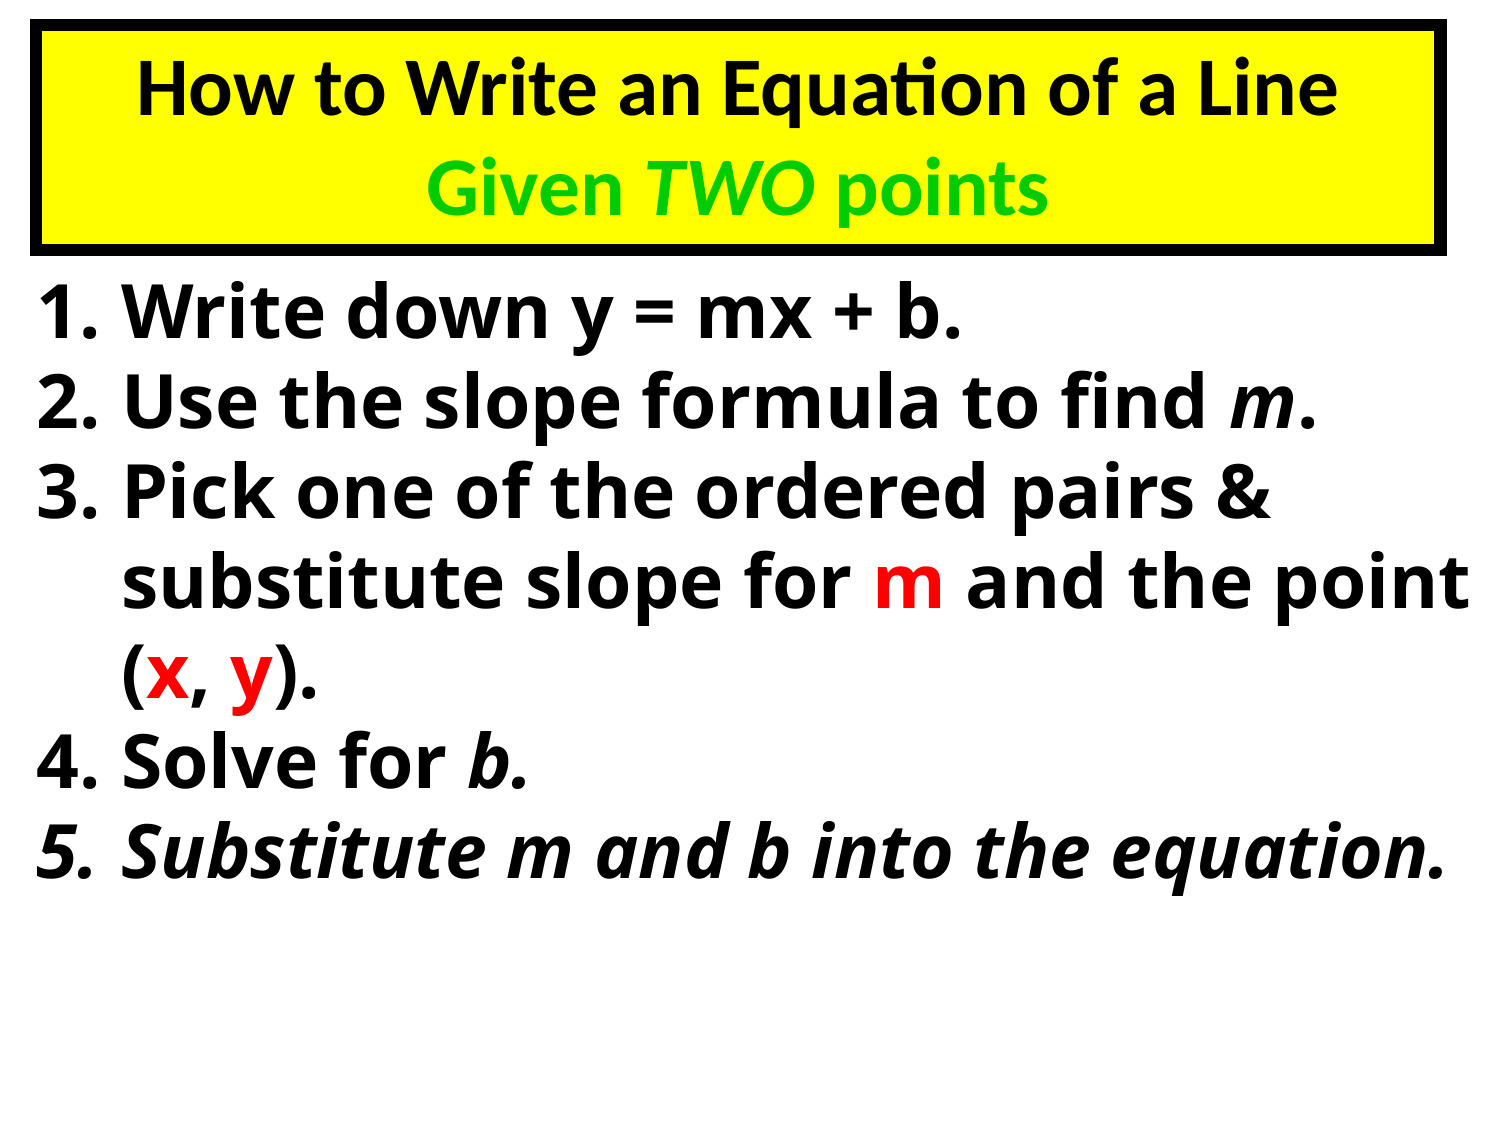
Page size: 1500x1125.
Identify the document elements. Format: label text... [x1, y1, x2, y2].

text_box [59, 249, 1463, 256]
title How to Write an Equation of a Line Given TWO points [35, 24, 1441, 250]
text_box Write down y = mx + b. Use the slope formula to find m. Pick one of the ordered pairs & substitute slope for m and the point (x, y). Solve for b. Substitute m and b into the equation. [21, 256, 1500, 901]
